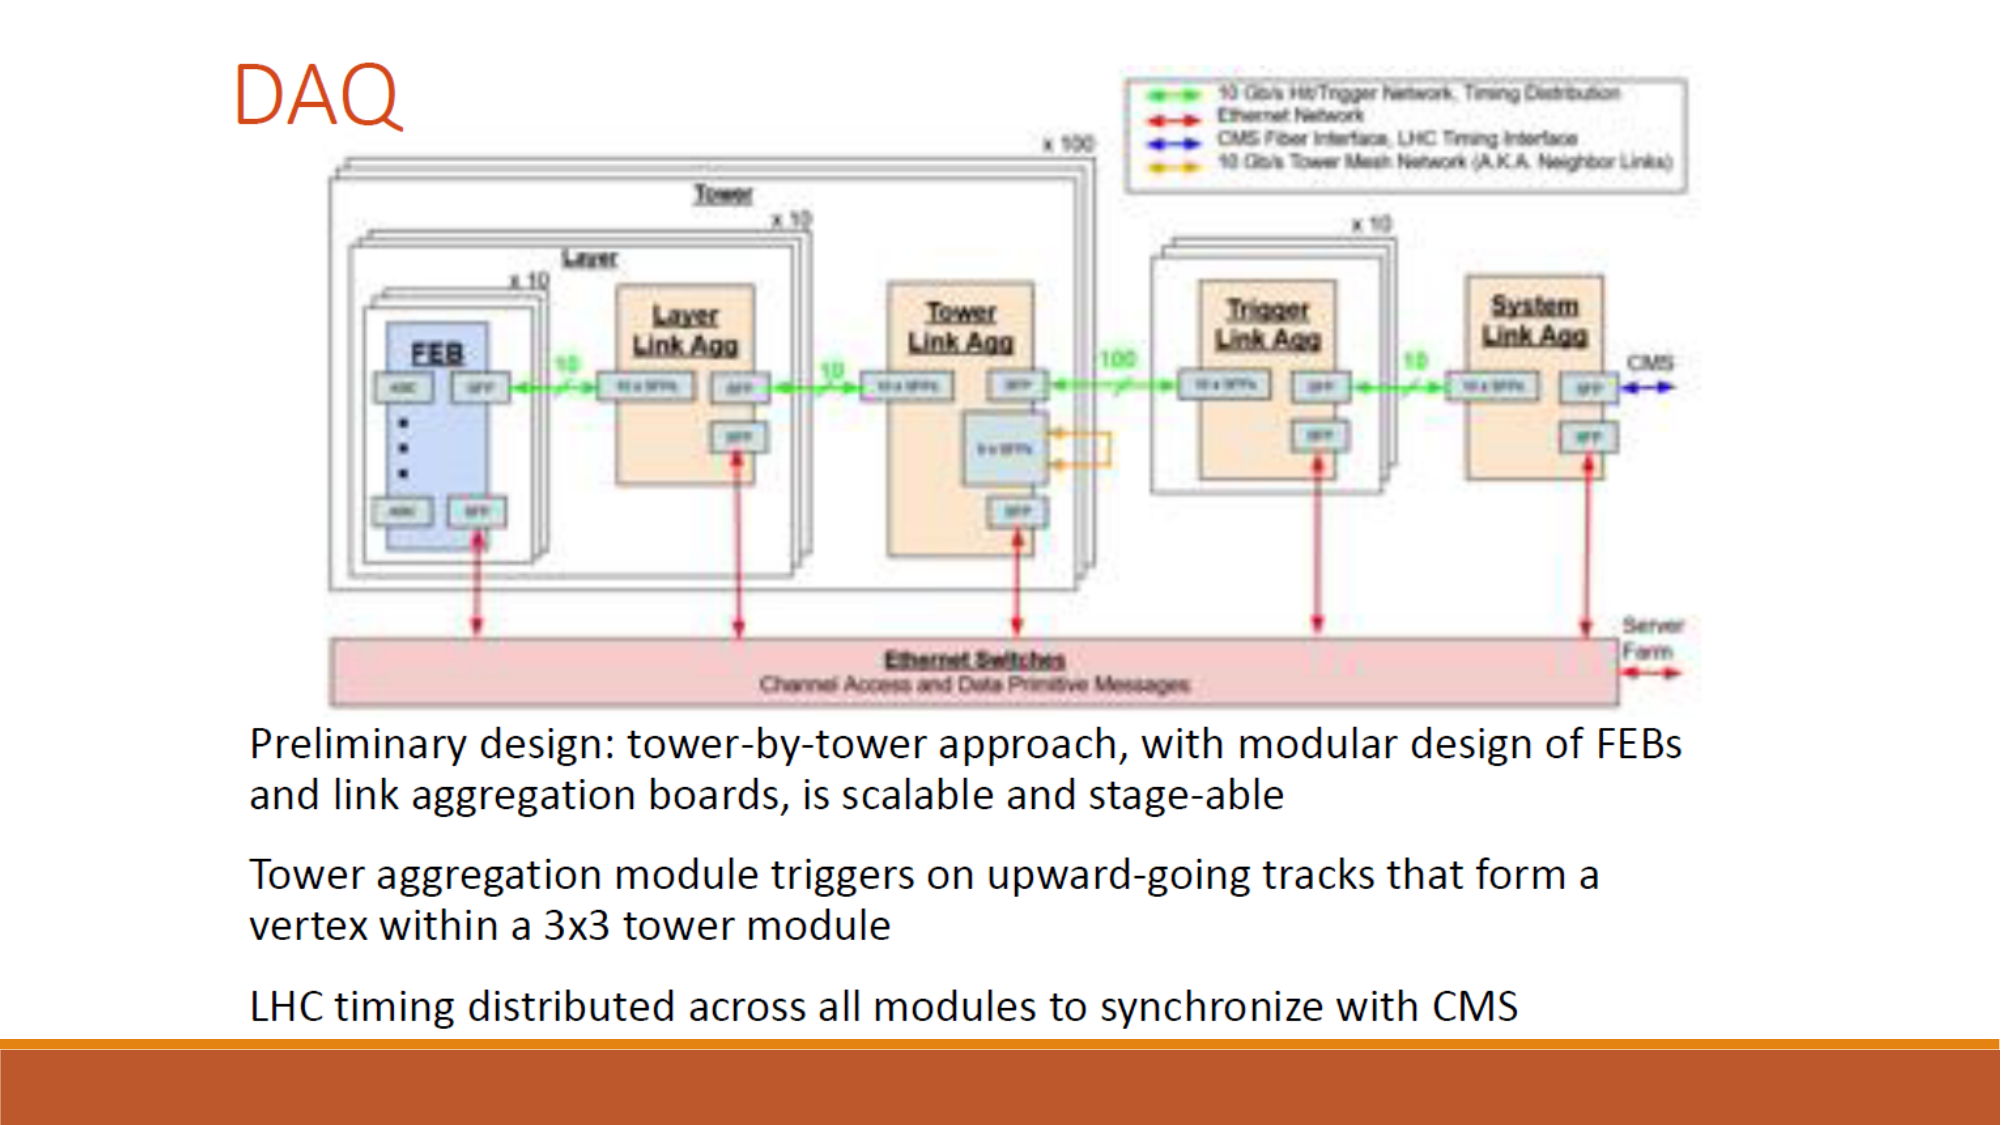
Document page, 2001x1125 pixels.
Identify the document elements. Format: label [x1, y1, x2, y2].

picture [211, 3, 1709, 1033]
